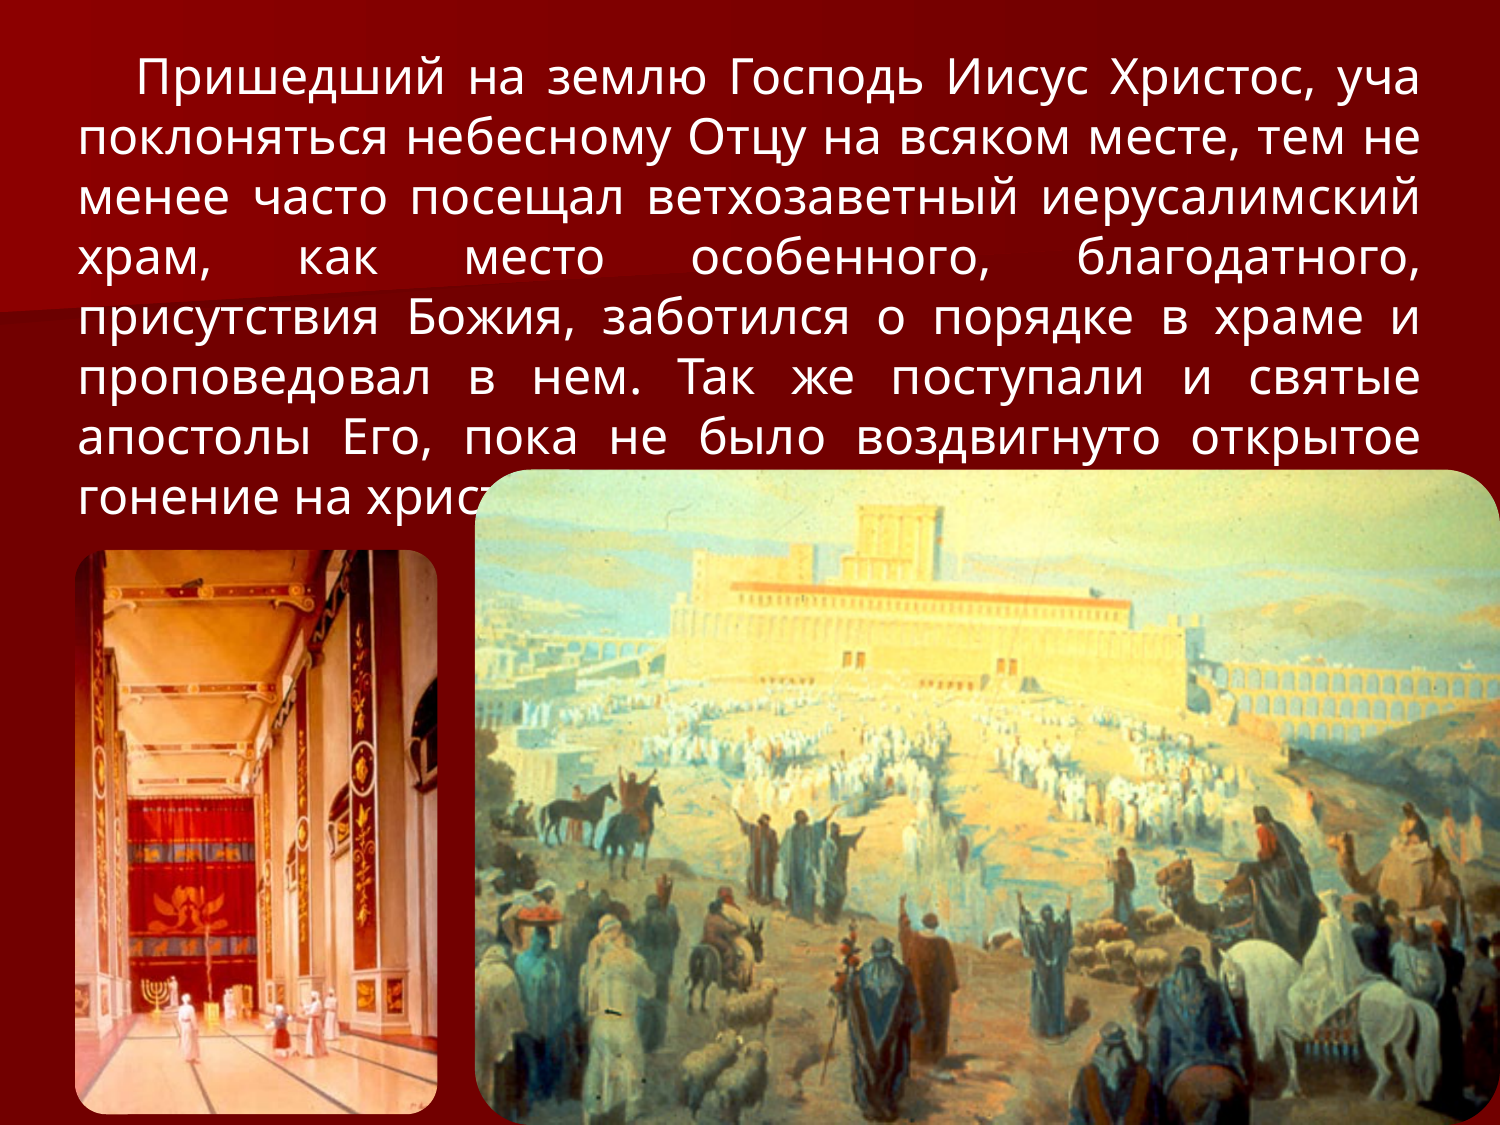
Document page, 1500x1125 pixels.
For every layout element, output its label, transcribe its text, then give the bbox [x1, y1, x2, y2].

picture [474, 469, 1500, 1125]
picture [74, 549, 438, 1115]
text_box Пришедший на землю Господь Иисус Христос, уча поклоняться небесному Отцу на всяком месте, тем не менее часто посещал ветхозаветный иерусалимский храм, как место особенного, благодатного, присутствия Божия, заботился о порядке в храме и проповедовал в нем. Так же поступали и святые апостолы Его, пока не было воздвигнуто открытое гонение на христиан со стороны иудеев. [62, 37, 1438, 533]
